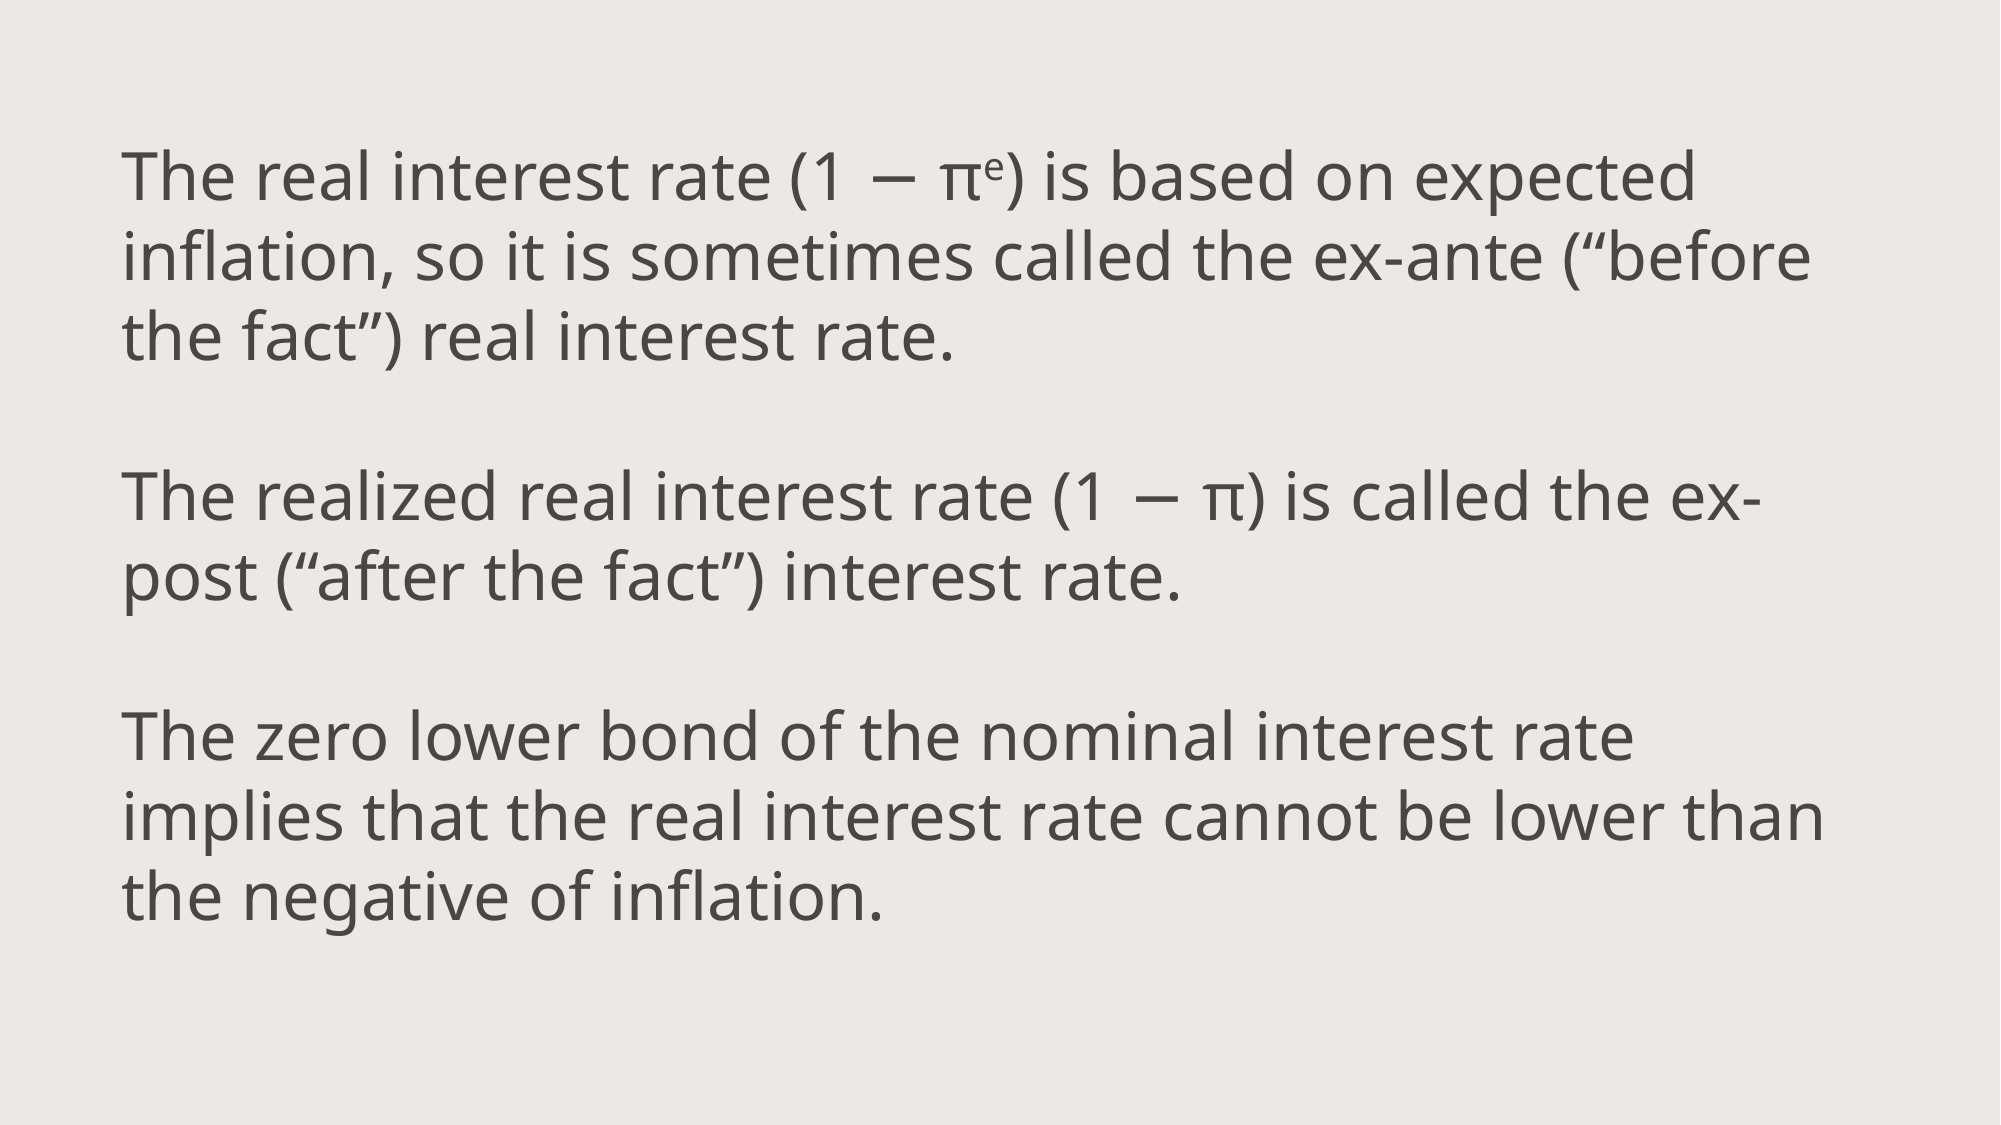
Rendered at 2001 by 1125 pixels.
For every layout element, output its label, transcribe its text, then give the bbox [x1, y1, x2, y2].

text_box The real interest rate (1 − πe) is based on expected inflation, so it is sometimes called the ex-ante (“before the fact”) real interest rate. The realized real interest rate (1 − π) is called the ex-post (“after the fact”) interest rate. The zero lower bond of the nominal interest rate implies that the real interest rate cannot be lower than the negative of inflation. [106, 126, 1894, 1021]
